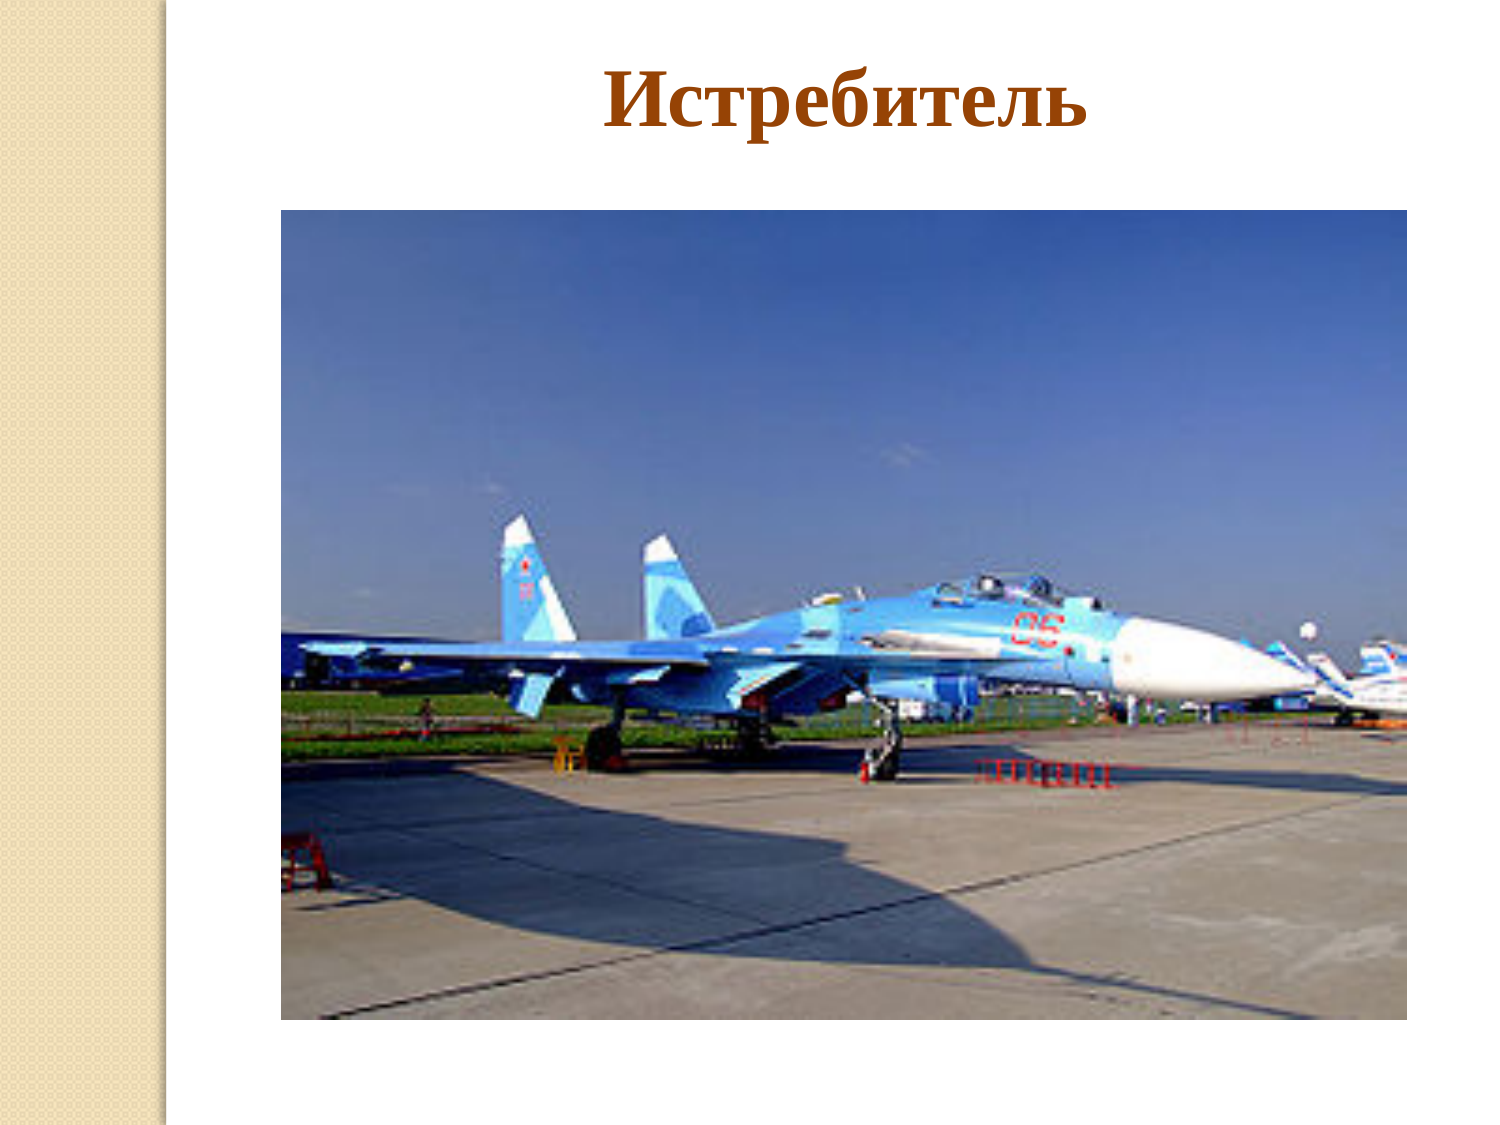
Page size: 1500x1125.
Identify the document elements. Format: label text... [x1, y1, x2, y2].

picture [280, 210, 1407, 1020]
text_box Истребитель [246, 35, 1371, 151]
